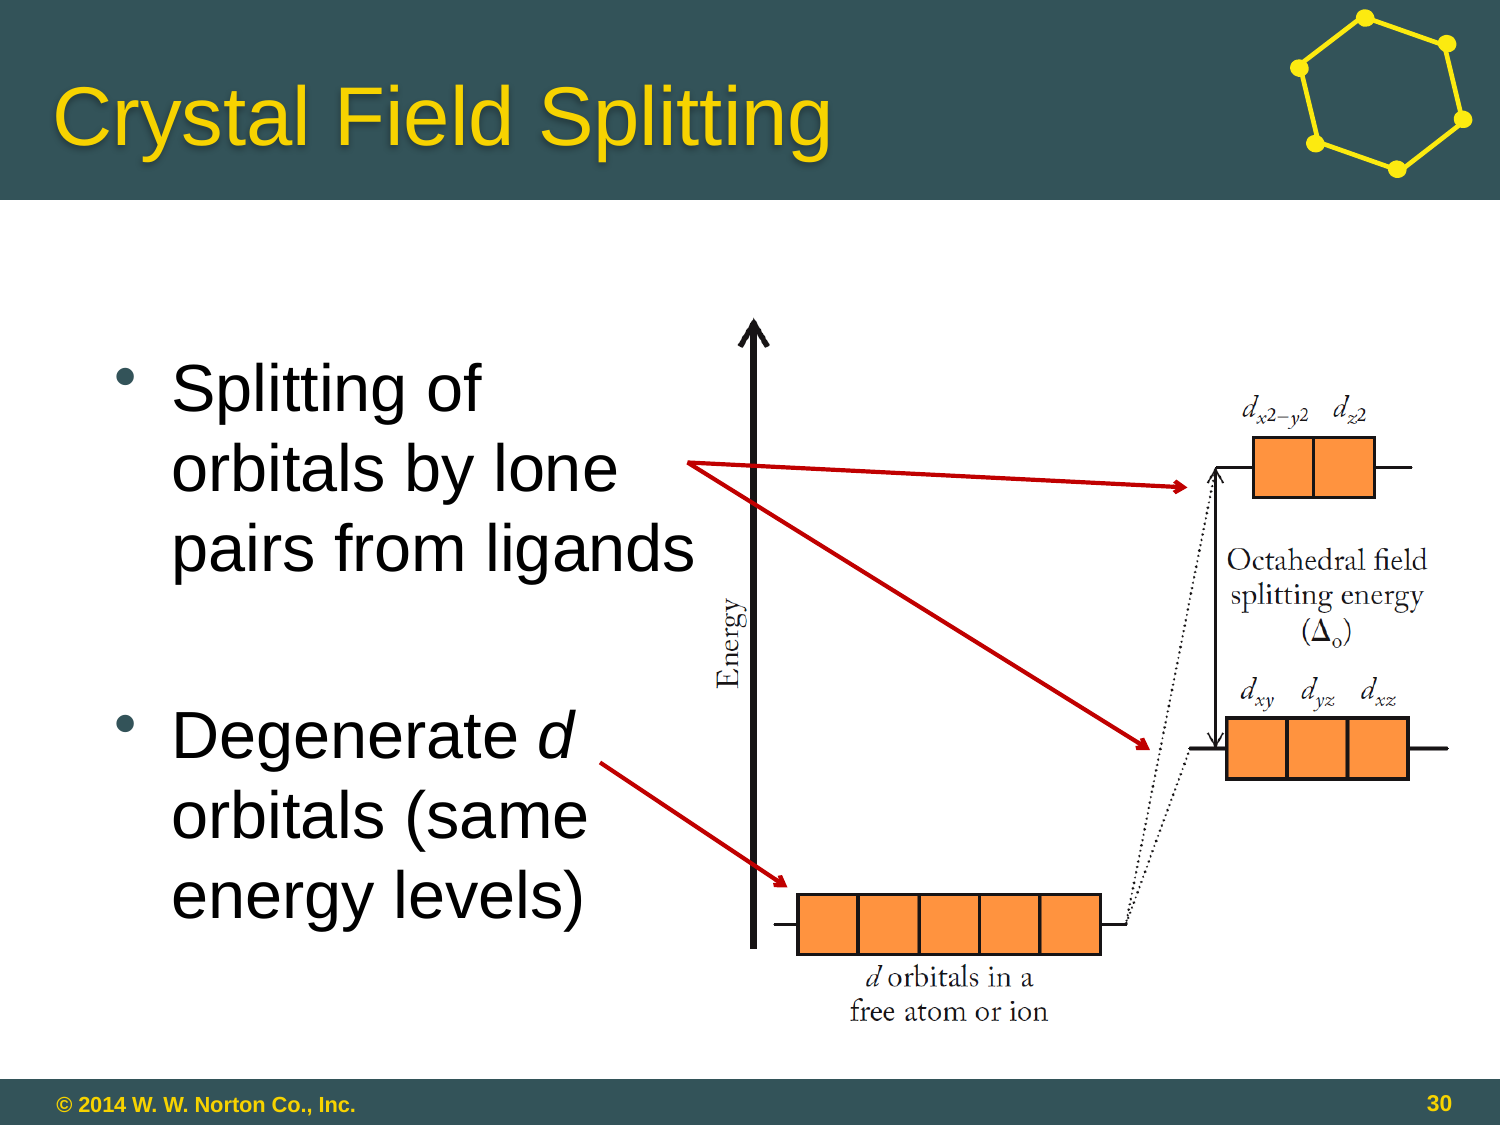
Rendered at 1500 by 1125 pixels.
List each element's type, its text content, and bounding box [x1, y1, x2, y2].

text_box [1151, 462, 1188, 488]
picture [699, 304, 1451, 1026]
title Crystal Field Splitting [37, 24, 1313, 200]
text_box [687, 462, 1151, 751]
list Splitting of orbitals by lone pairs from ligands Degenerate d orbitals (same energy levels) [99, 337, 694, 963]
slide_number 30 [1408, 1085, 1468, 1120]
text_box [599, 762, 788, 888]
